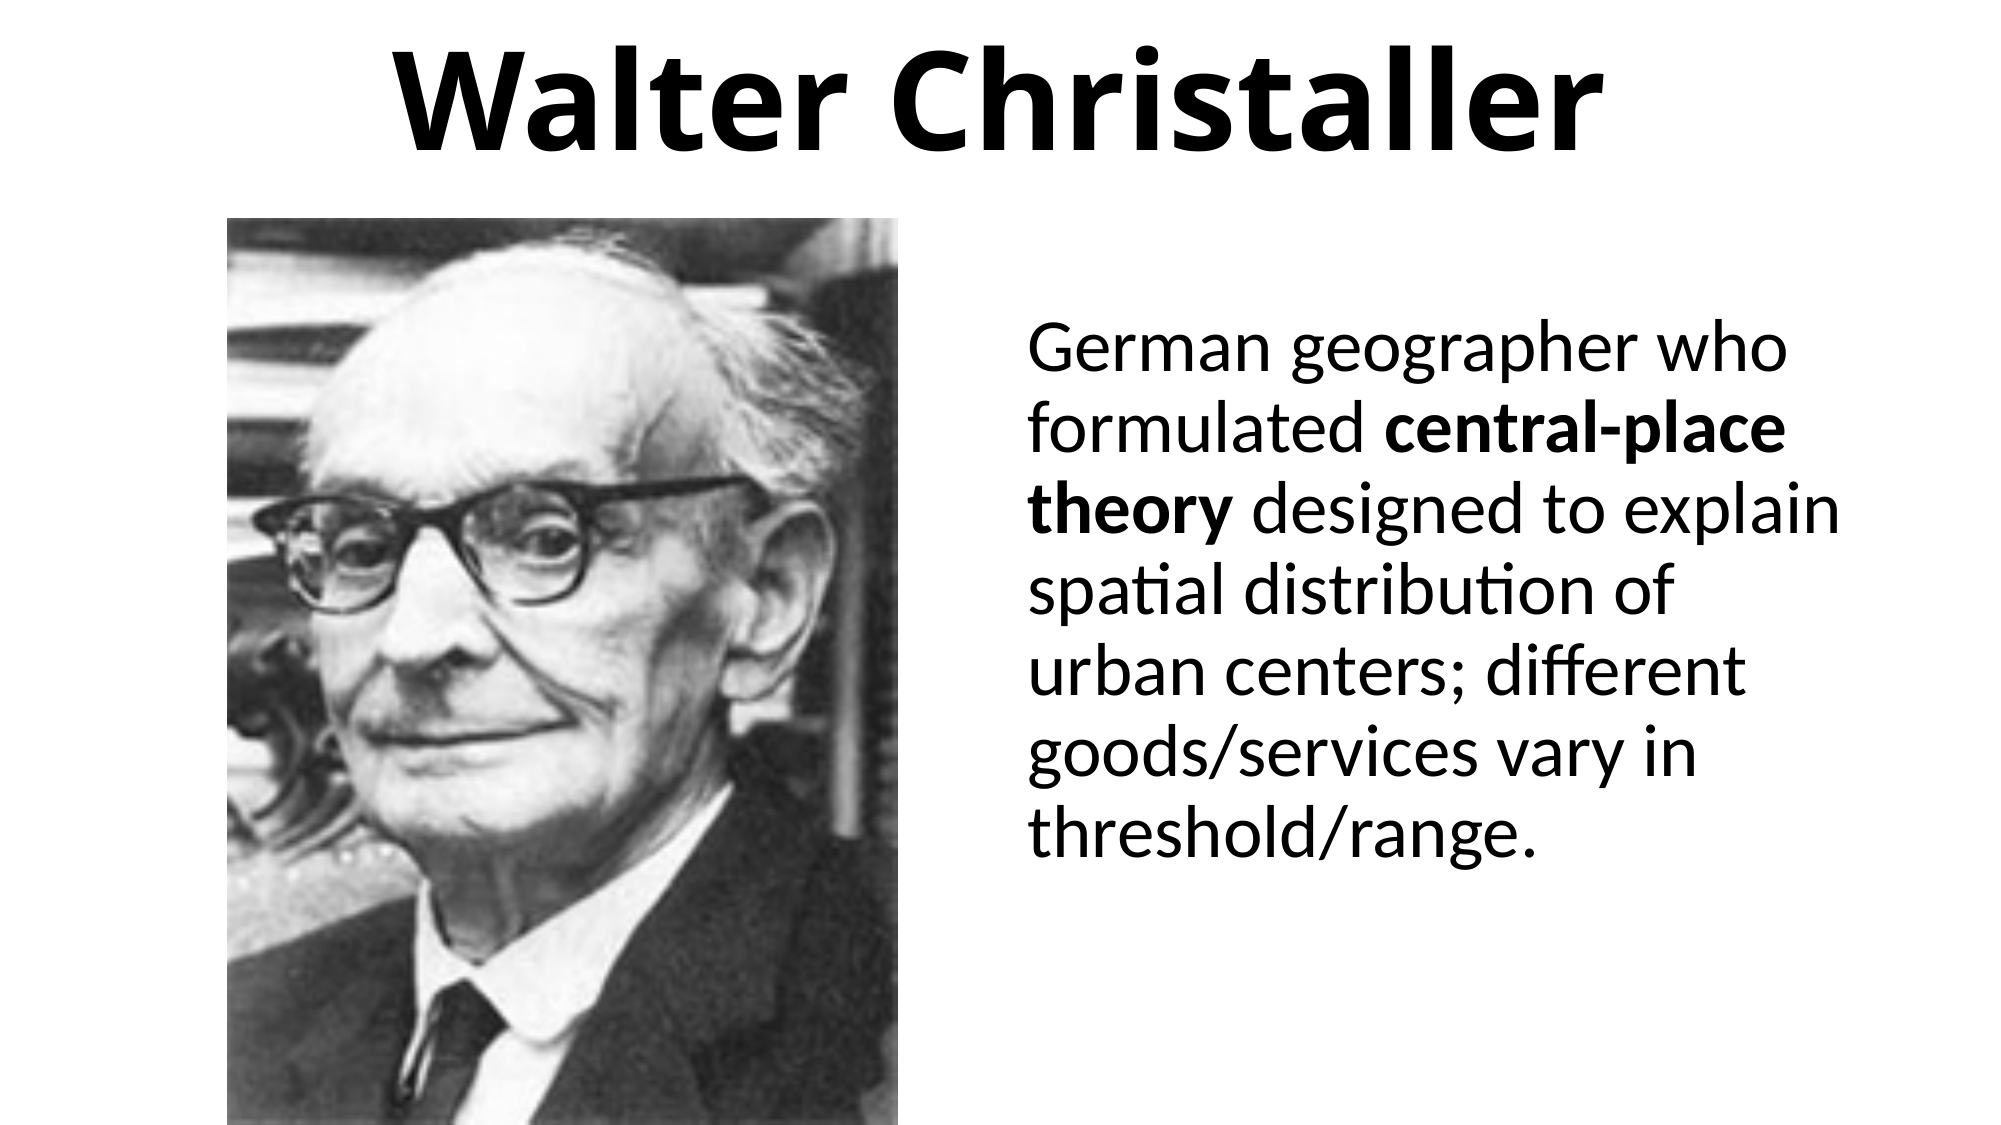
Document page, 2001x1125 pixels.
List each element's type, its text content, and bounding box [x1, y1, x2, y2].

title Walter Christaller [137, 0, 1863, 215]
list German geographer who formulated central-place theory designed to explain spatial distribution of urban centers; different goods/services vary in threshold/range. [1012, 299, 1863, 1014]
picture [227, 218, 898, 1125]
